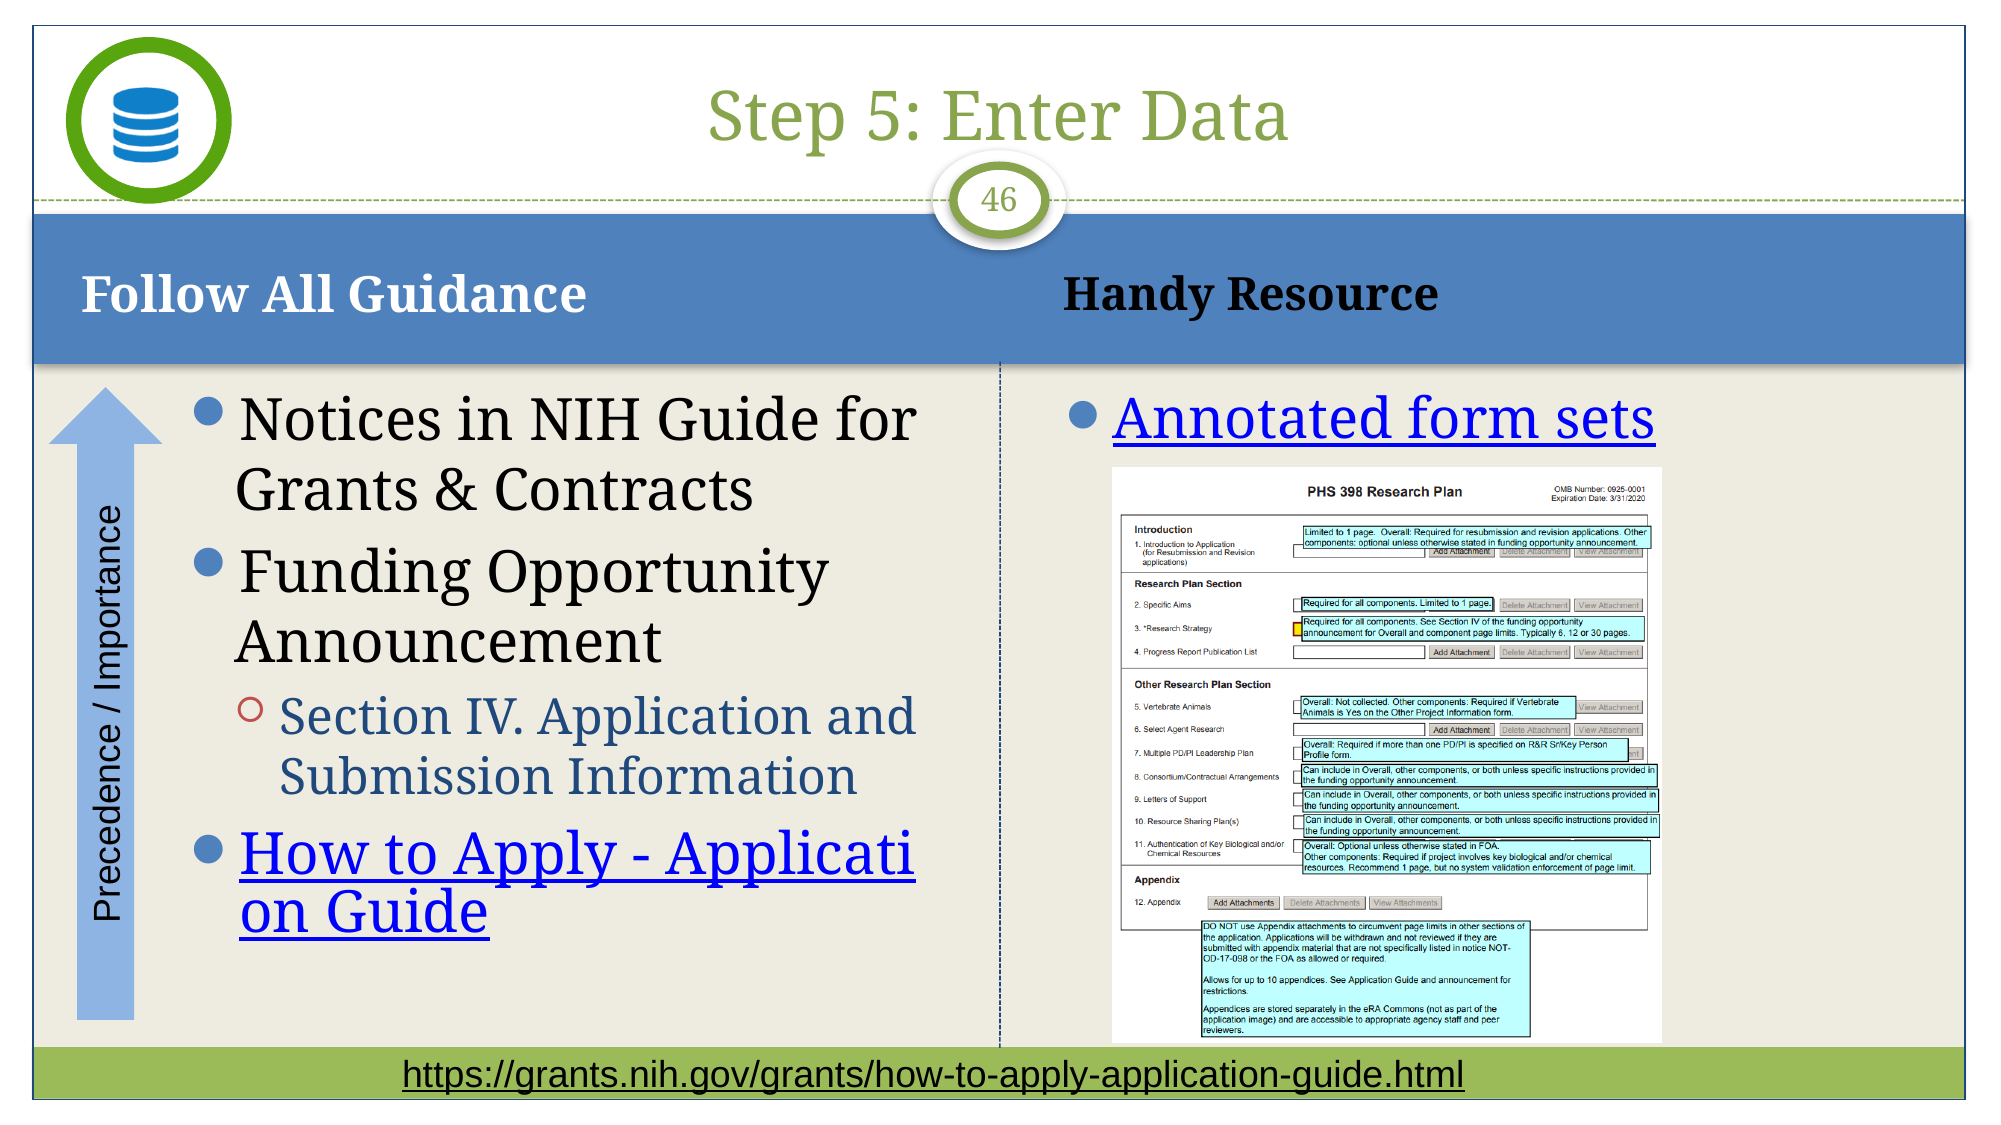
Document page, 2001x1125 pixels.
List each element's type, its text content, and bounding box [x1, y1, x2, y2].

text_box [65, 36, 232, 204]
slide_number 46 [949, 164, 1050, 237]
list Notices in NIH Guide for Grants & Contracts Funding Opportunity Announcement Section IV. Application and Submission Information How to Apply - Application Guide [174, 374, 951, 1021]
list Annotated form sets [1049, 374, 1934, 1021]
list Follow All Guidance [65, 236, 951, 349]
text_box https://grants.nih.gov/grants/how-to-apply-application-guide.html [387, 1042, 1494, 1103]
text_box [76, 939, 135, 1021]
title Step 5: Enter Data [233, 37, 1933, 162]
picture [1112, 467, 1662, 1043]
text_box [48, 386, 164, 490]
list Handy Resource [1047, 236, 1933, 349]
text_box Precedence / Importance [74, 490, 135, 939]
